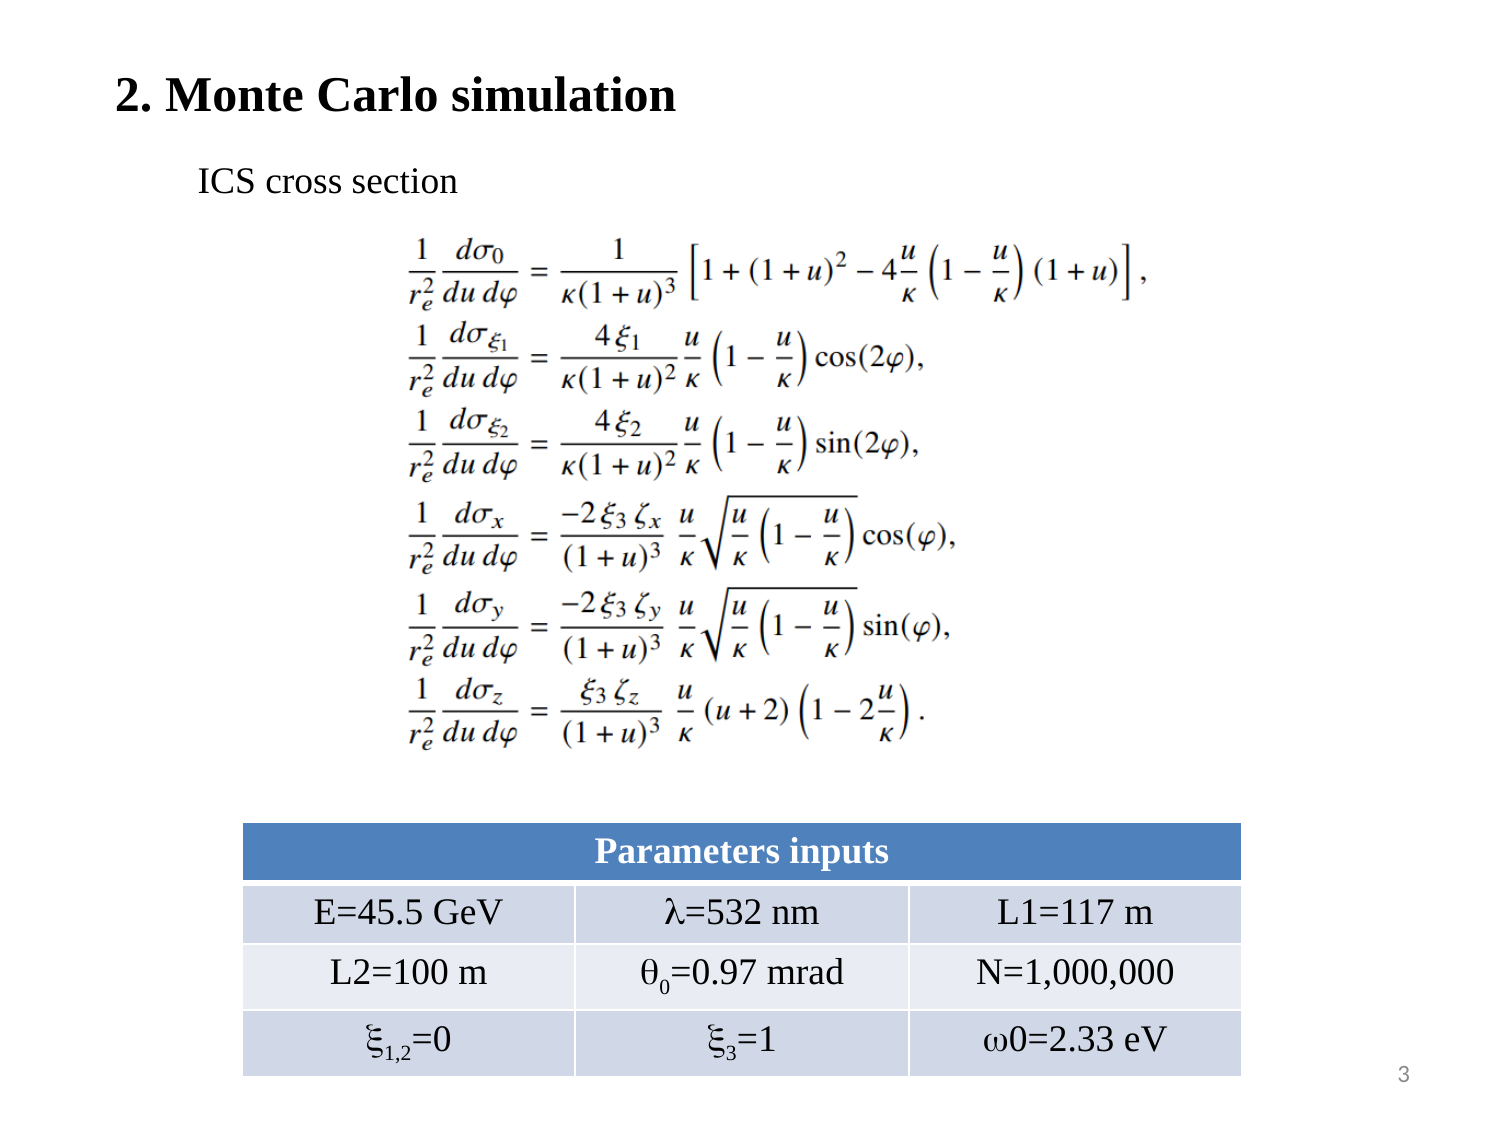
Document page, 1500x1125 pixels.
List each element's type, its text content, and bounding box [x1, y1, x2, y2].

table_cell E=45.5 GeV [243, 886, 574, 943]
text_box 2. Monte Carlo simulation [100, 54, 1353, 130]
table_cell =532 nm [576, 886, 908, 943]
table_cell 0=0.97 mrad [576, 945, 908, 1009]
table_cell N=1,000,000 [910, 945, 1241, 1009]
table_cell 3=1 [576, 1011, 908, 1076]
table_cell L2=100 m [243, 945, 574, 1009]
table_header Parameters inputs [243, 823, 1241, 880]
slide_number 3 [1074, 1042, 1425, 1103]
text_box ICS cross section [183, 148, 691, 209]
table_cell 1,2=0 [243, 1011, 574, 1076]
table_cell L1=117 m [910, 886, 1241, 943]
table_cell 0=2.33 eV [910, 1011, 1241, 1076]
picture [371, 211, 1157, 762]
